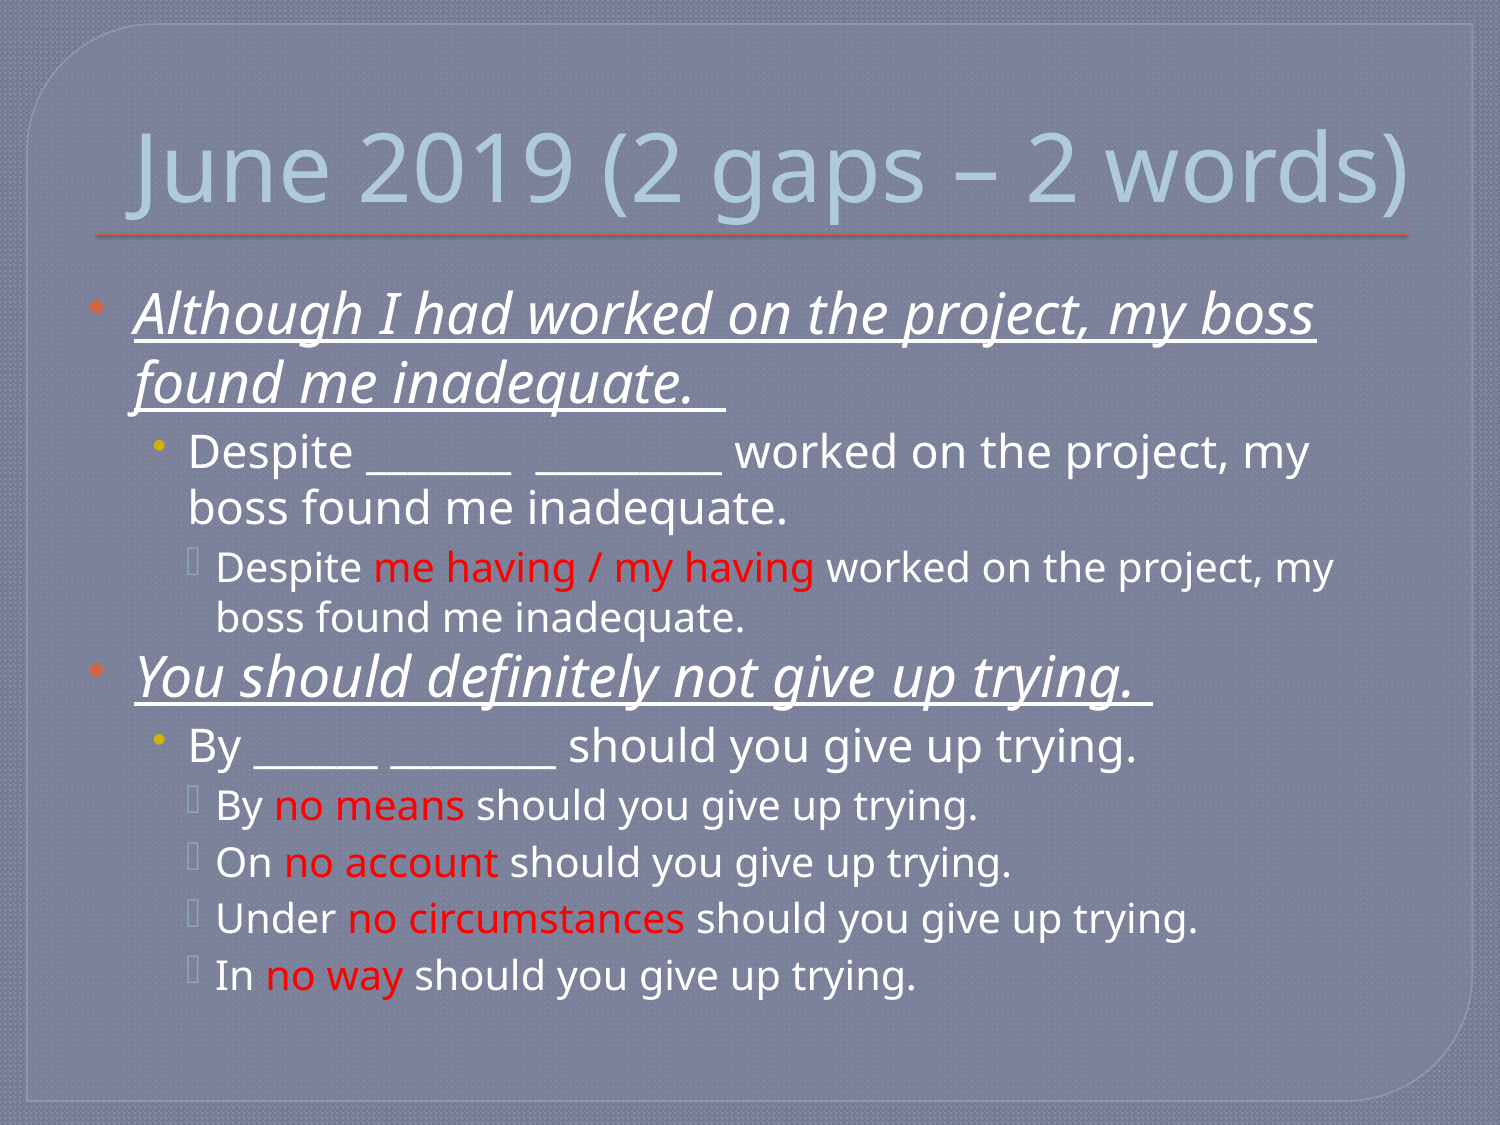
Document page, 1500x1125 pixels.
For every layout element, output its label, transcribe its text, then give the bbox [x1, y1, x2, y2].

list Although I had worked on the project, my boss found me inadequate. Despite _______ _________ worked on the project, my boss found me inadequate. Despite me having / my having worked on the project, my boss found me inadequate. You should definitely not give up trying. By ______ ________ should you give up trying. By no means should you give up trying. On no account should you give up trying. Under no circumstances should you give up trying. In no way should you give up trying. [75, 270, 1425, 1013]
title June 2019 (2 gaps – 2 words) [75, 41, 1425, 230]
